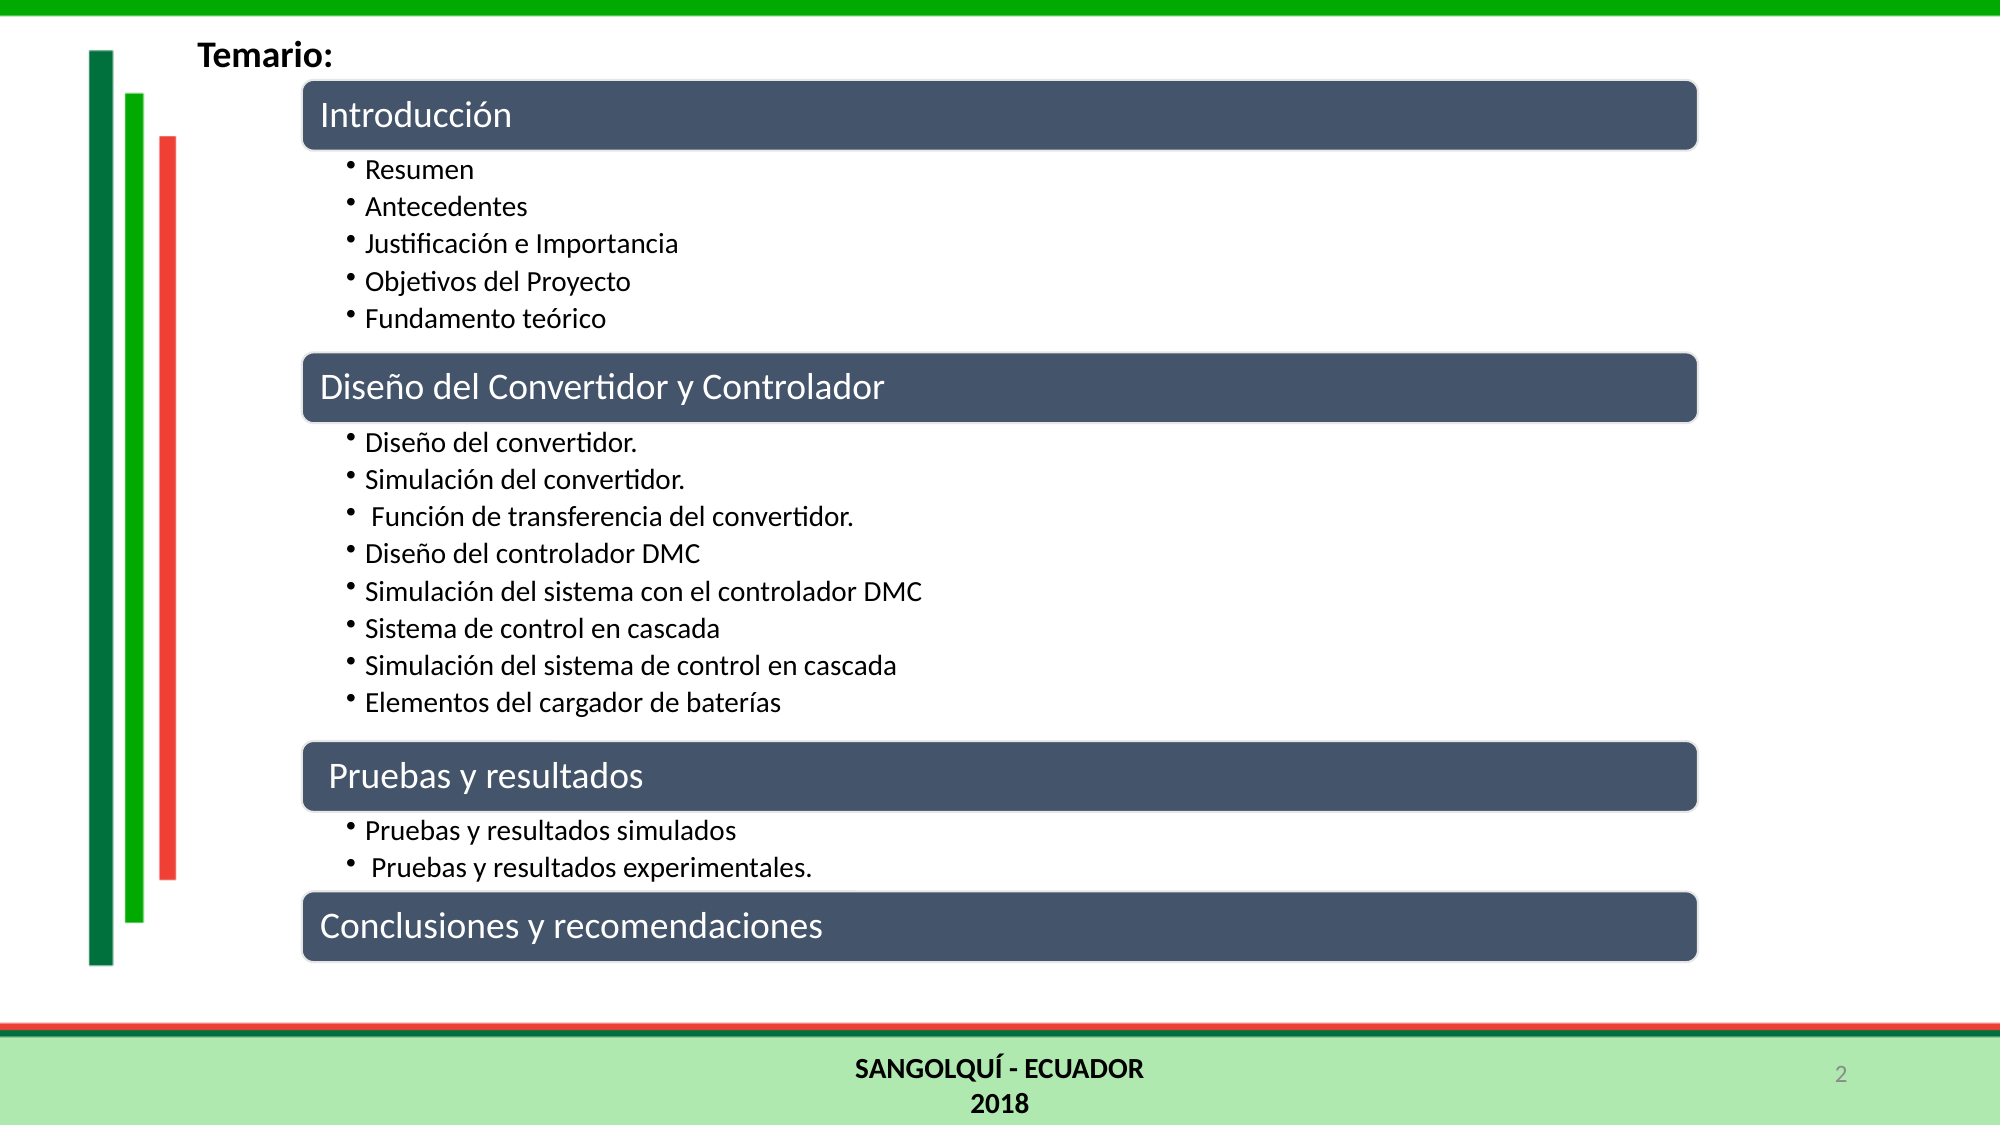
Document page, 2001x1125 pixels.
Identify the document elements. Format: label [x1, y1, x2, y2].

picture [0, 0, 2000, 1125]
text_box [301, 78, 1698, 964]
